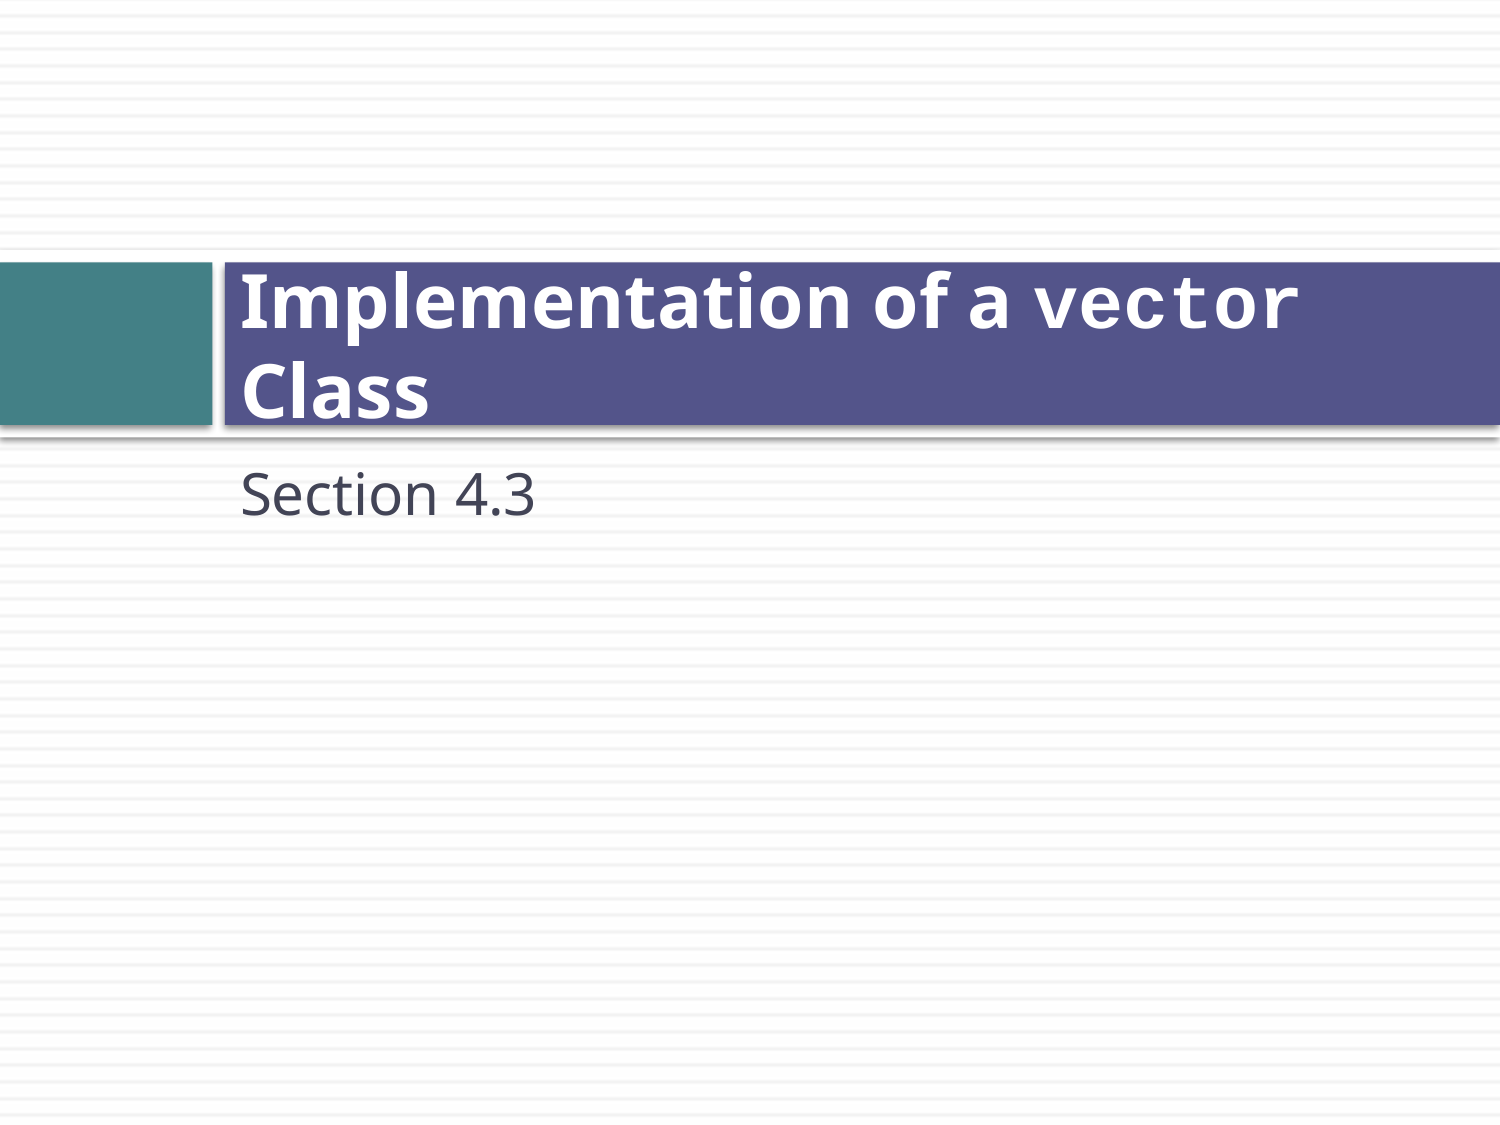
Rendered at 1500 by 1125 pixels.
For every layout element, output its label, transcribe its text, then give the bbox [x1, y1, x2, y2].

title Implementation of a vector Class [224, 262, 1476, 426]
list Section 4.3 [224, 449, 1394, 725]
